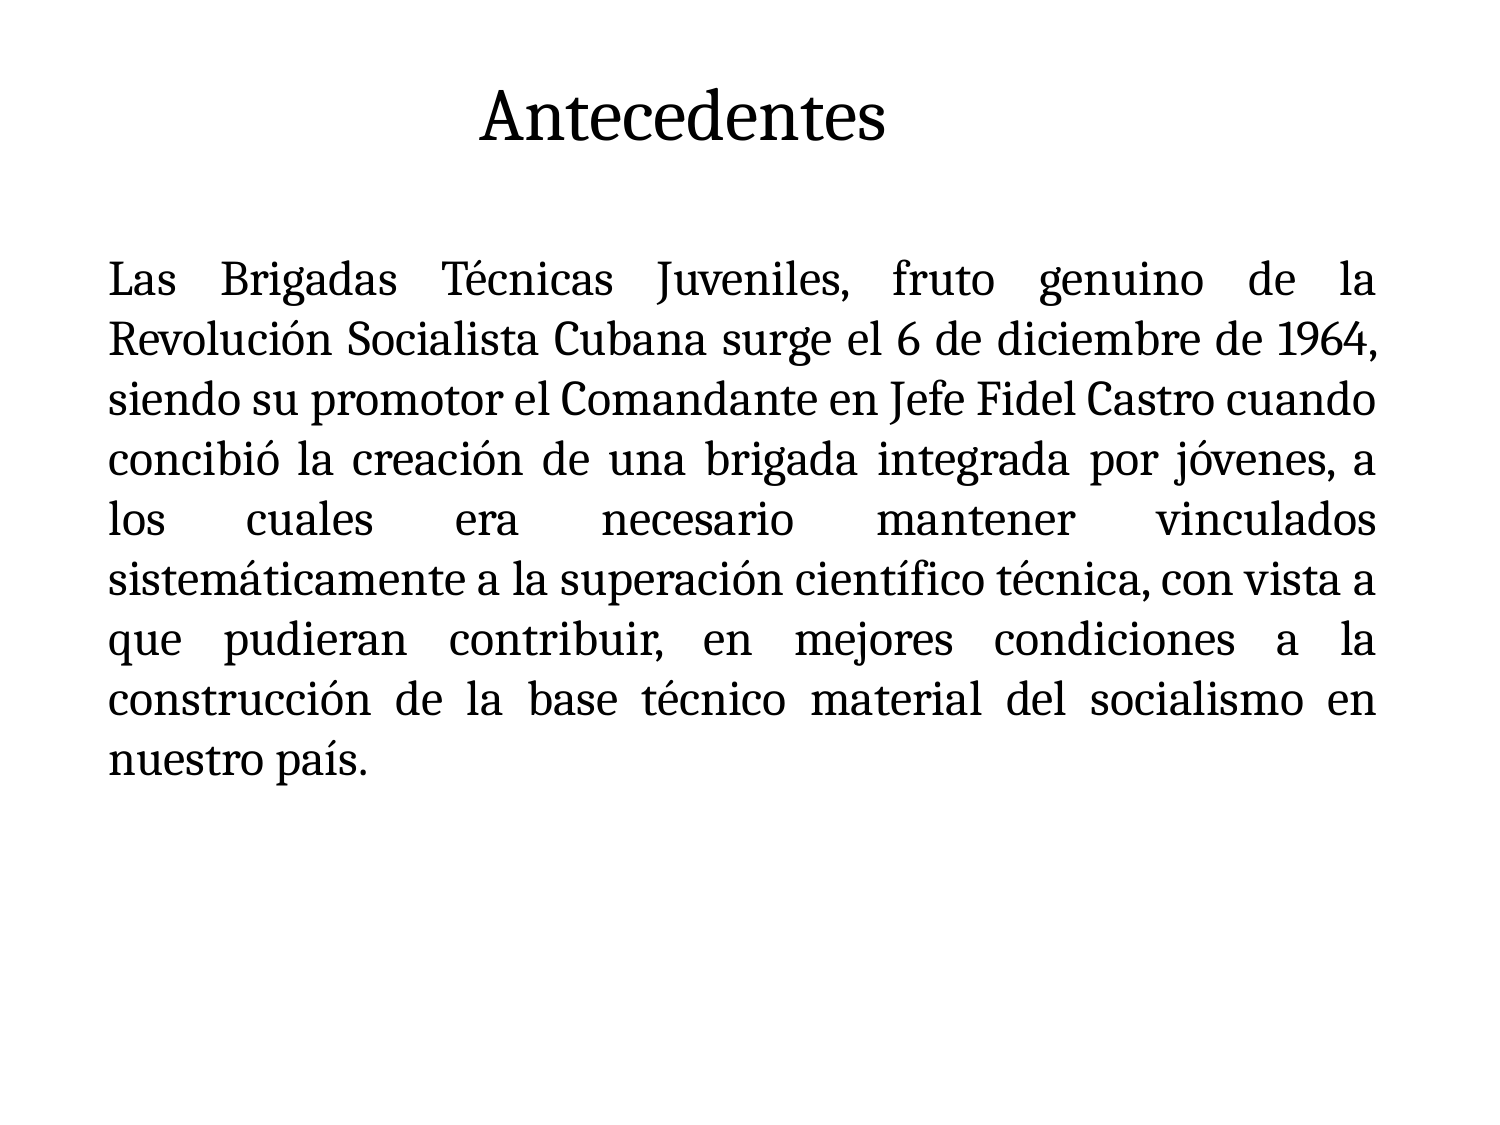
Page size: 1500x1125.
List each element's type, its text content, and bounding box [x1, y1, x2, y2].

text_box Las Brigadas Técnicas Juveniles, fruto genuino de la Revolución Socialista Cubana surge el 6 de diciembre de 1964, siendo su promotor el Comandante en Jefe Fidel Castro cuando concibió la creación de una brigada integrada por jóvenes, a los cuales era necesario mantener vinculados sistemáticamente a la superación científico técnica, con vista a que pudieran contribuir, en mejores condiciones a la construcción de la base técnico material del socialismo en nuestro país. [93, 238, 1392, 793]
text_box Antecedentes [275, 58, 1108, 163]
